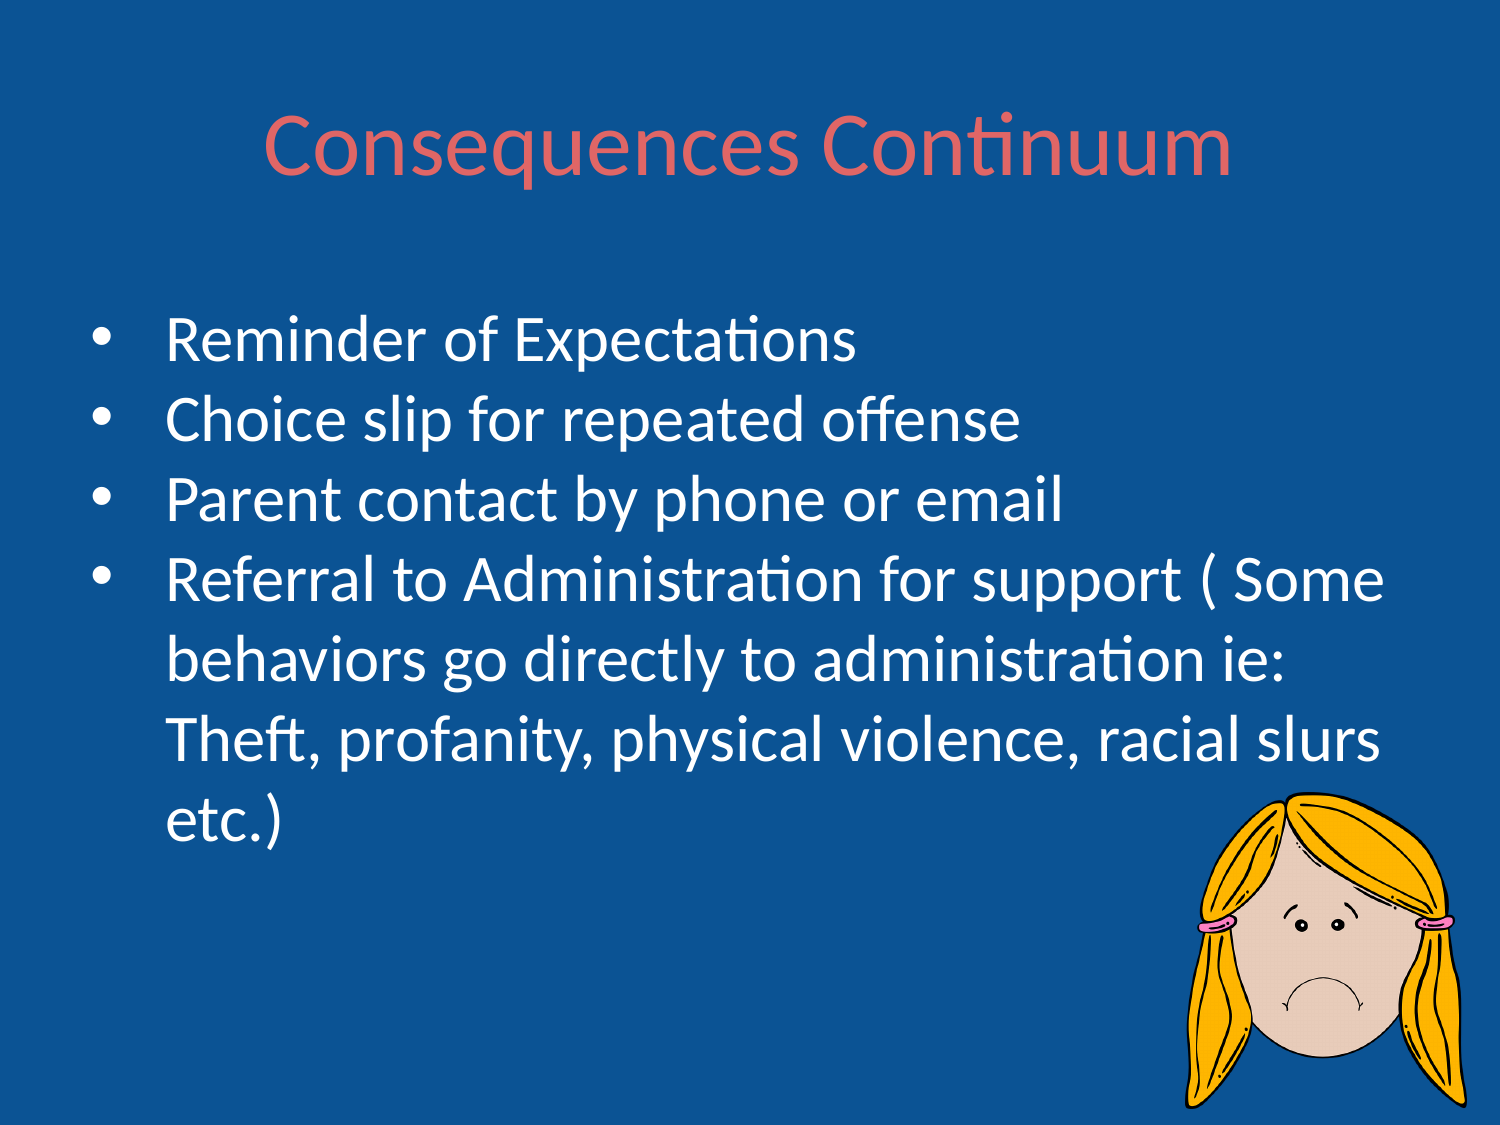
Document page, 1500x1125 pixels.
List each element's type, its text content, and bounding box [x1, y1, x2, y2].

title Consequences Continuum [75, 45, 1425, 233]
picture [1185, 792, 1467, 1109]
text_box Reminder of Expectations Choice slip for repeated offense Parent contact by phone or email Referral to Administration for support ( Some behaviors go directly to administration ie: Theft, profanity, physical violence, racial slurs etc.) [74, 287, 1425, 863]
